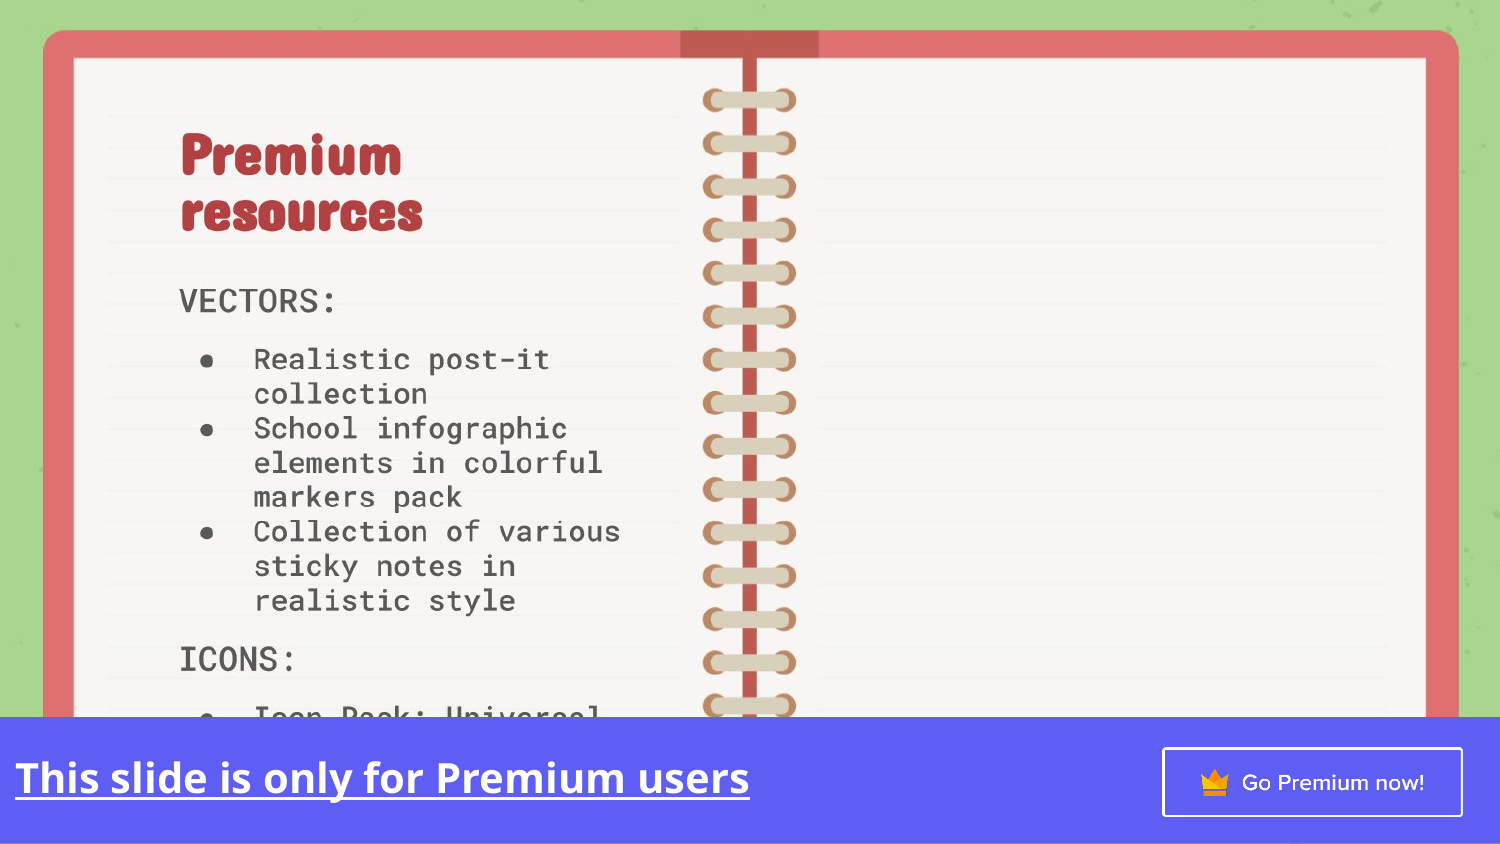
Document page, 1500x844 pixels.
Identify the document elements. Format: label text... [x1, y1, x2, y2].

picture [1162, 747, 1463, 817]
text_box This slide is only for Premium users [0, 717, 1500, 844]
picture [0, 0, 1500, 717]
